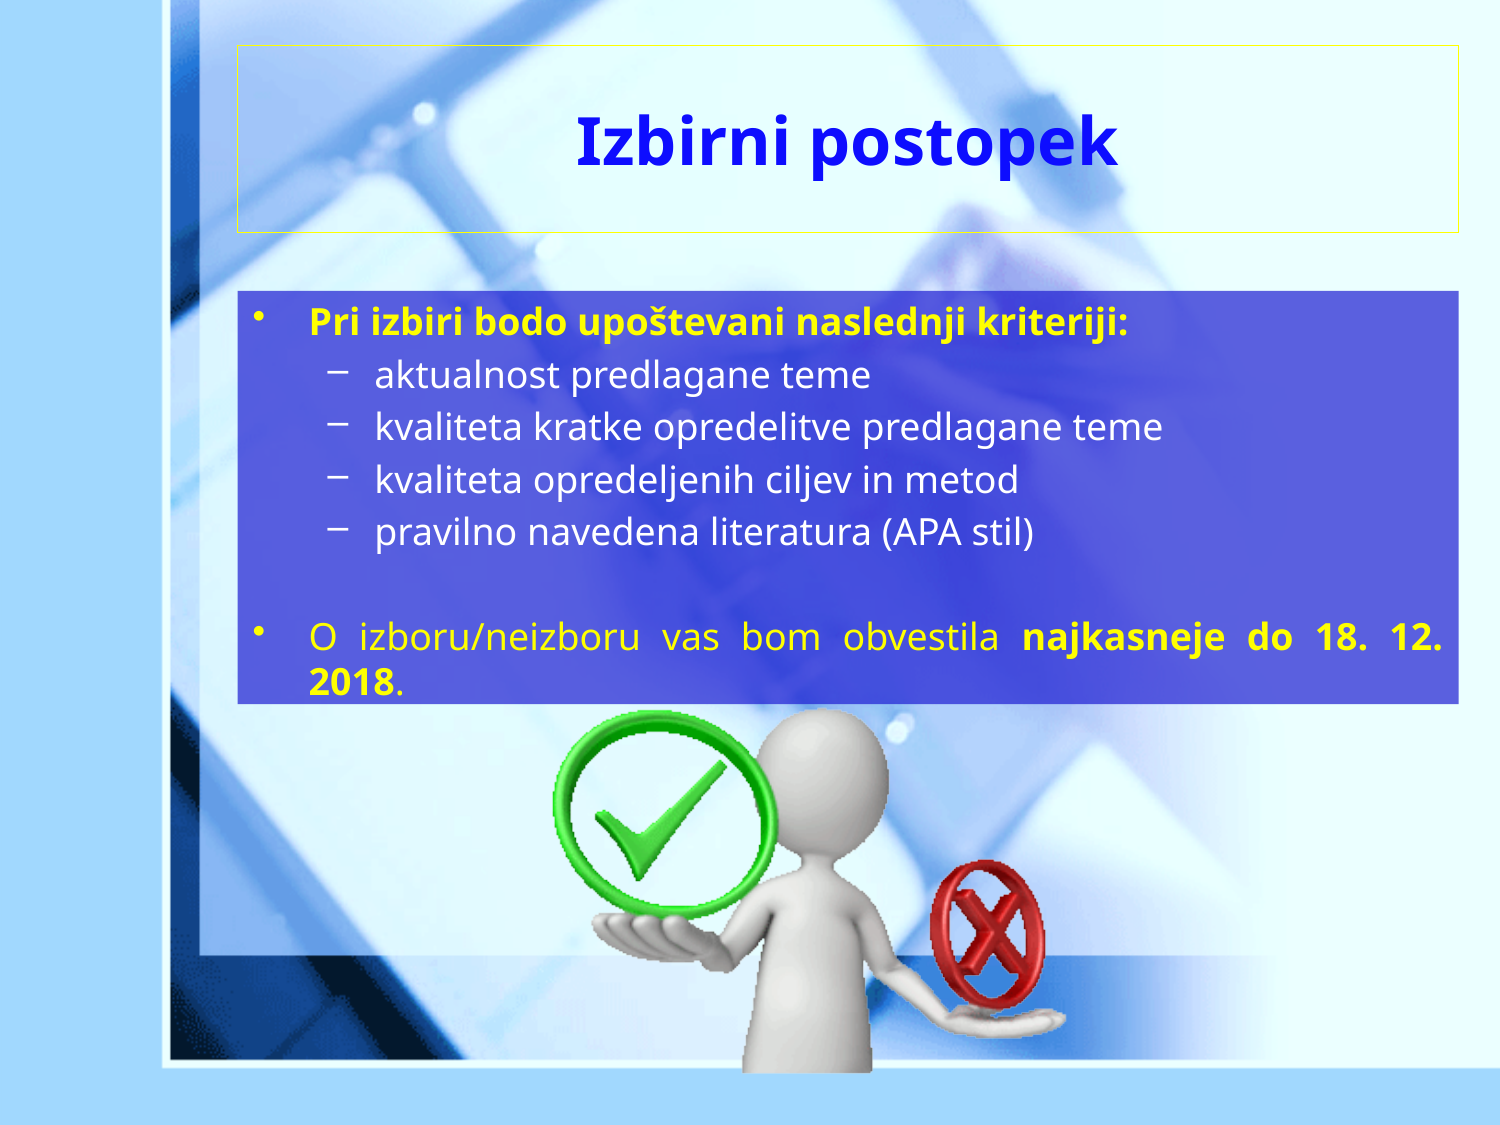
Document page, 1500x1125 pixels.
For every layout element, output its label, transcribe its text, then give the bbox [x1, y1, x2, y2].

list Pri izbiri bodo upoštevani naslednji kriteriji: aktualnost predlagane teme kvaliteta kratke opredelitve predlagane teme kvaliteta opredeljenih ciljev in metod pravilno navedena literatura (APA stil) O izboru/neizboru vas bom obvestila najkasneje do 18. 12. 2018. [237, 290, 1459, 705]
picture [0, 0, 1500, 1125]
title Izbirni postopek [237, 45, 1459, 233]
